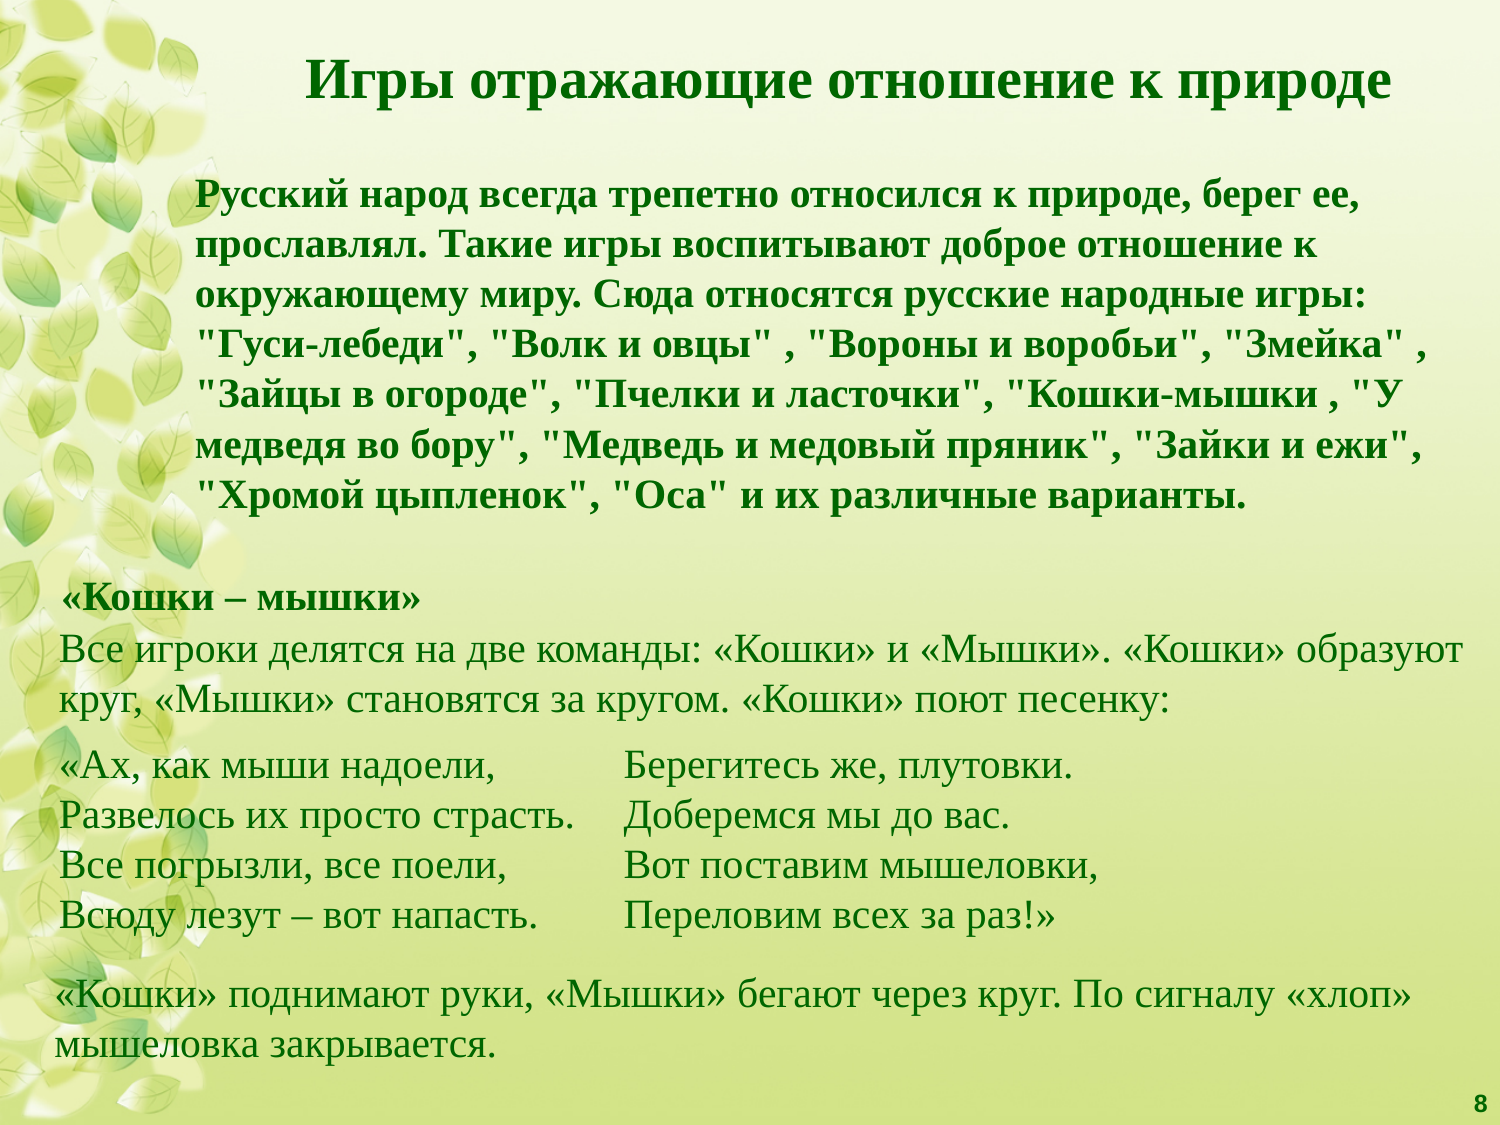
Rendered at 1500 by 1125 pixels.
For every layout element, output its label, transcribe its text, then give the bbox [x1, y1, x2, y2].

text_box Игры отражающие отношение к природе [290, 32, 1422, 118]
text_box Берегитесь же, плутовки. Доберемся мы до вас. Вот поставим мышеловки, Переловим всех за раз!» [608, 729, 1359, 945]
text_box «Ах, как мыши надоели, Развелось их просто страсть. Все погрызли, все поели, Всюду лезут – вот напасть. [44, 729, 608, 945]
text_box Все игроки делятся на две команды: «Кошки» и «Мышки». «Кошки» образуют круг, «Мышки» становятся за кругом. «Кошки» поют песенку: [44, 613, 1500, 729]
text_box «Кошки – мышки» [46, 561, 448, 613]
text_box 8 [1458, 1079, 1500, 1125]
text_box «Кошки» поднимают руки, «Мышки» бегают через круг. По сигналу «хлоп» мышеловка закрывается. [39, 958, 1465, 1074]
text_box Русский народ всегда трепетно относился к природе, берег ее, прославлял. Такие игры воспитывают доброе отношение к окружающему миру. Сюда относятся русские народные игры: "Гуси-лебеди", "Волк и овцы" , "Вороны и воробьи", "Змейка" , "Зайцы в огороде", "Пчелки и ласточки", "Кошки-мышки , "У медведя во бору", "Медведь и медовый пряник", "Зайки и ежи", "Хромой цыпленок", "Оса" и их различные варианты. [179, 158, 1480, 524]
text_box [206, 391, 1465, 442]
picture [0, 0, 1500, 1125]
